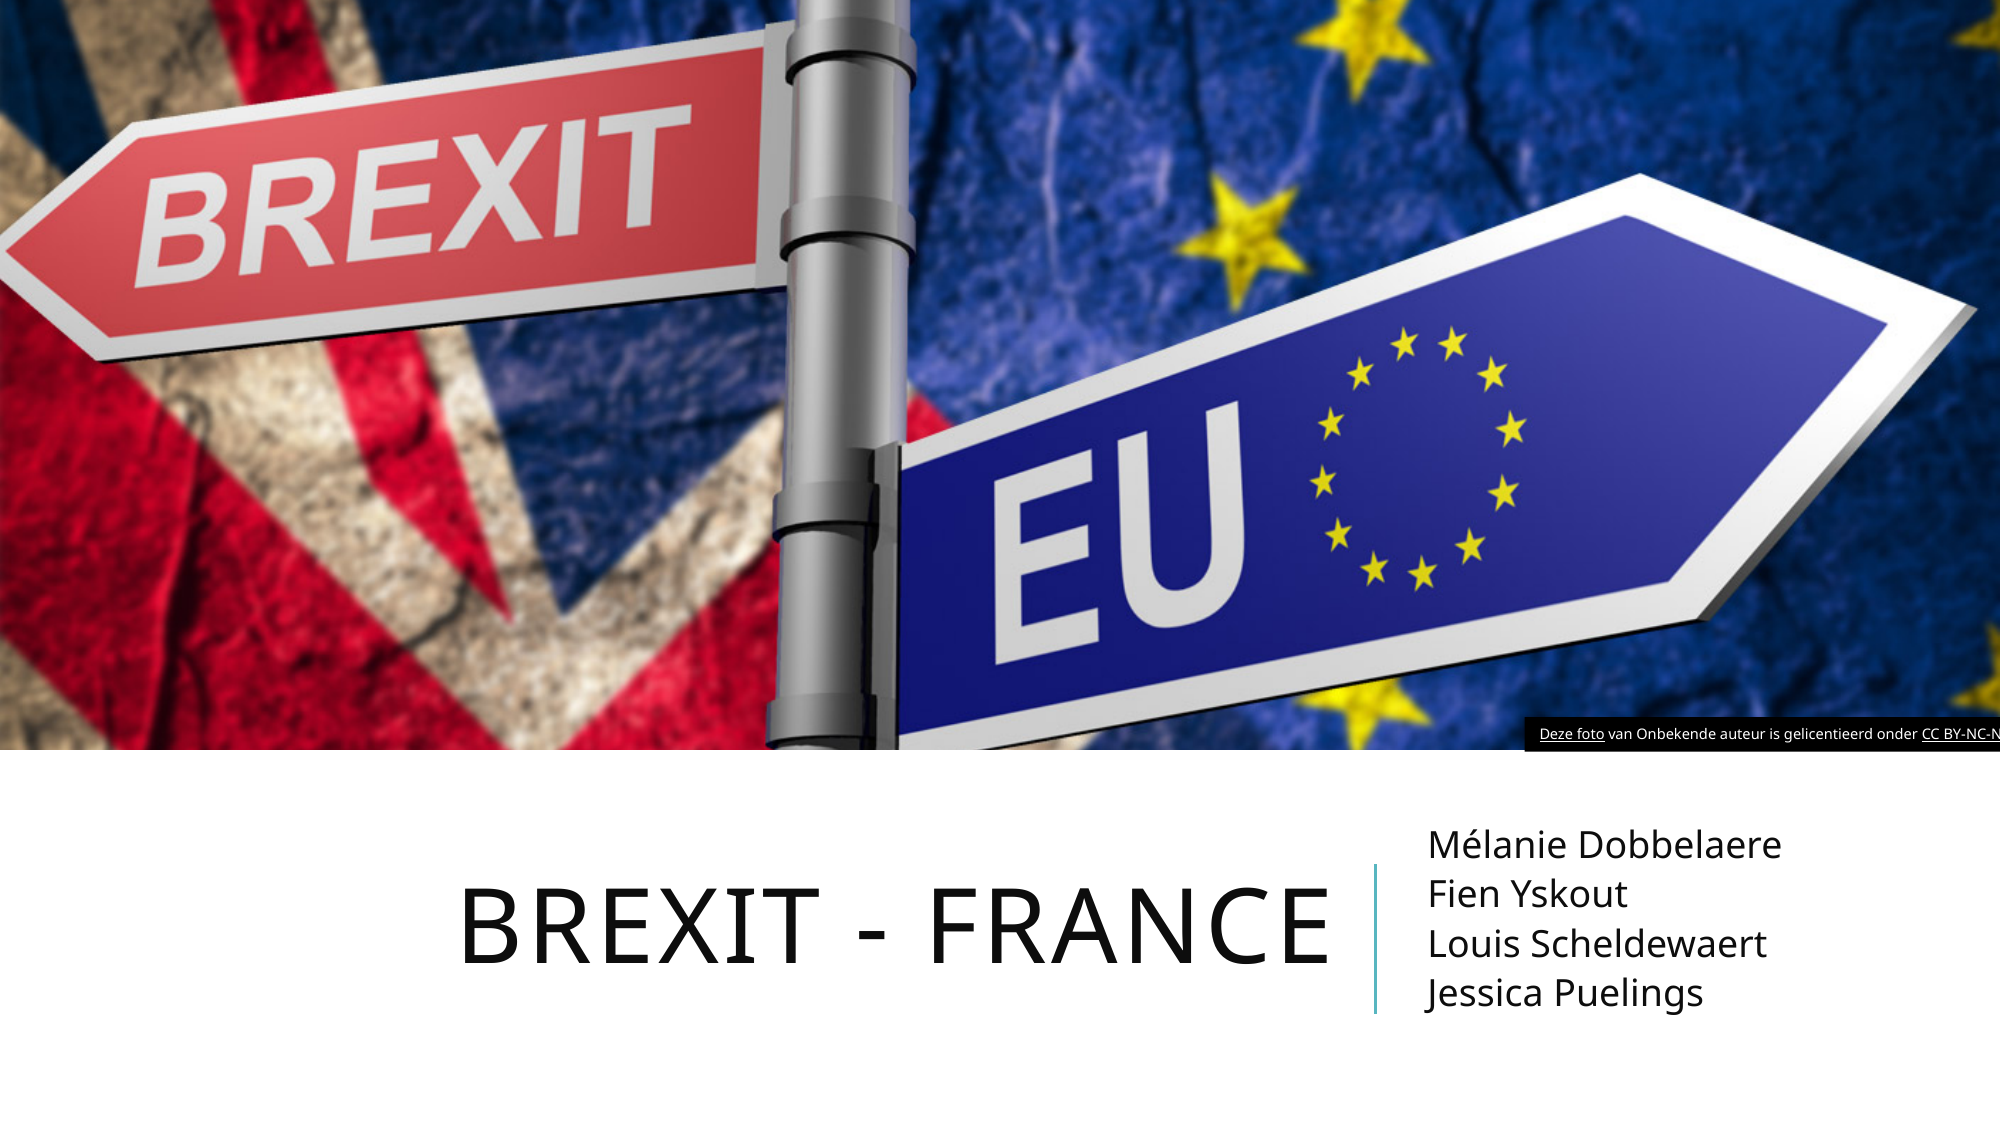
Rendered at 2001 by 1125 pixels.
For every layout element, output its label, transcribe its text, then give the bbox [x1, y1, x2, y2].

picture [0, 0, 2000, 751]
subtitle Mélanie Dobbelaere Fien Yskout Louis Scheldewaert Jessica Puelings [1412, 813, 1938, 1054]
title Brexit - France [75, 813, 1350, 1054]
